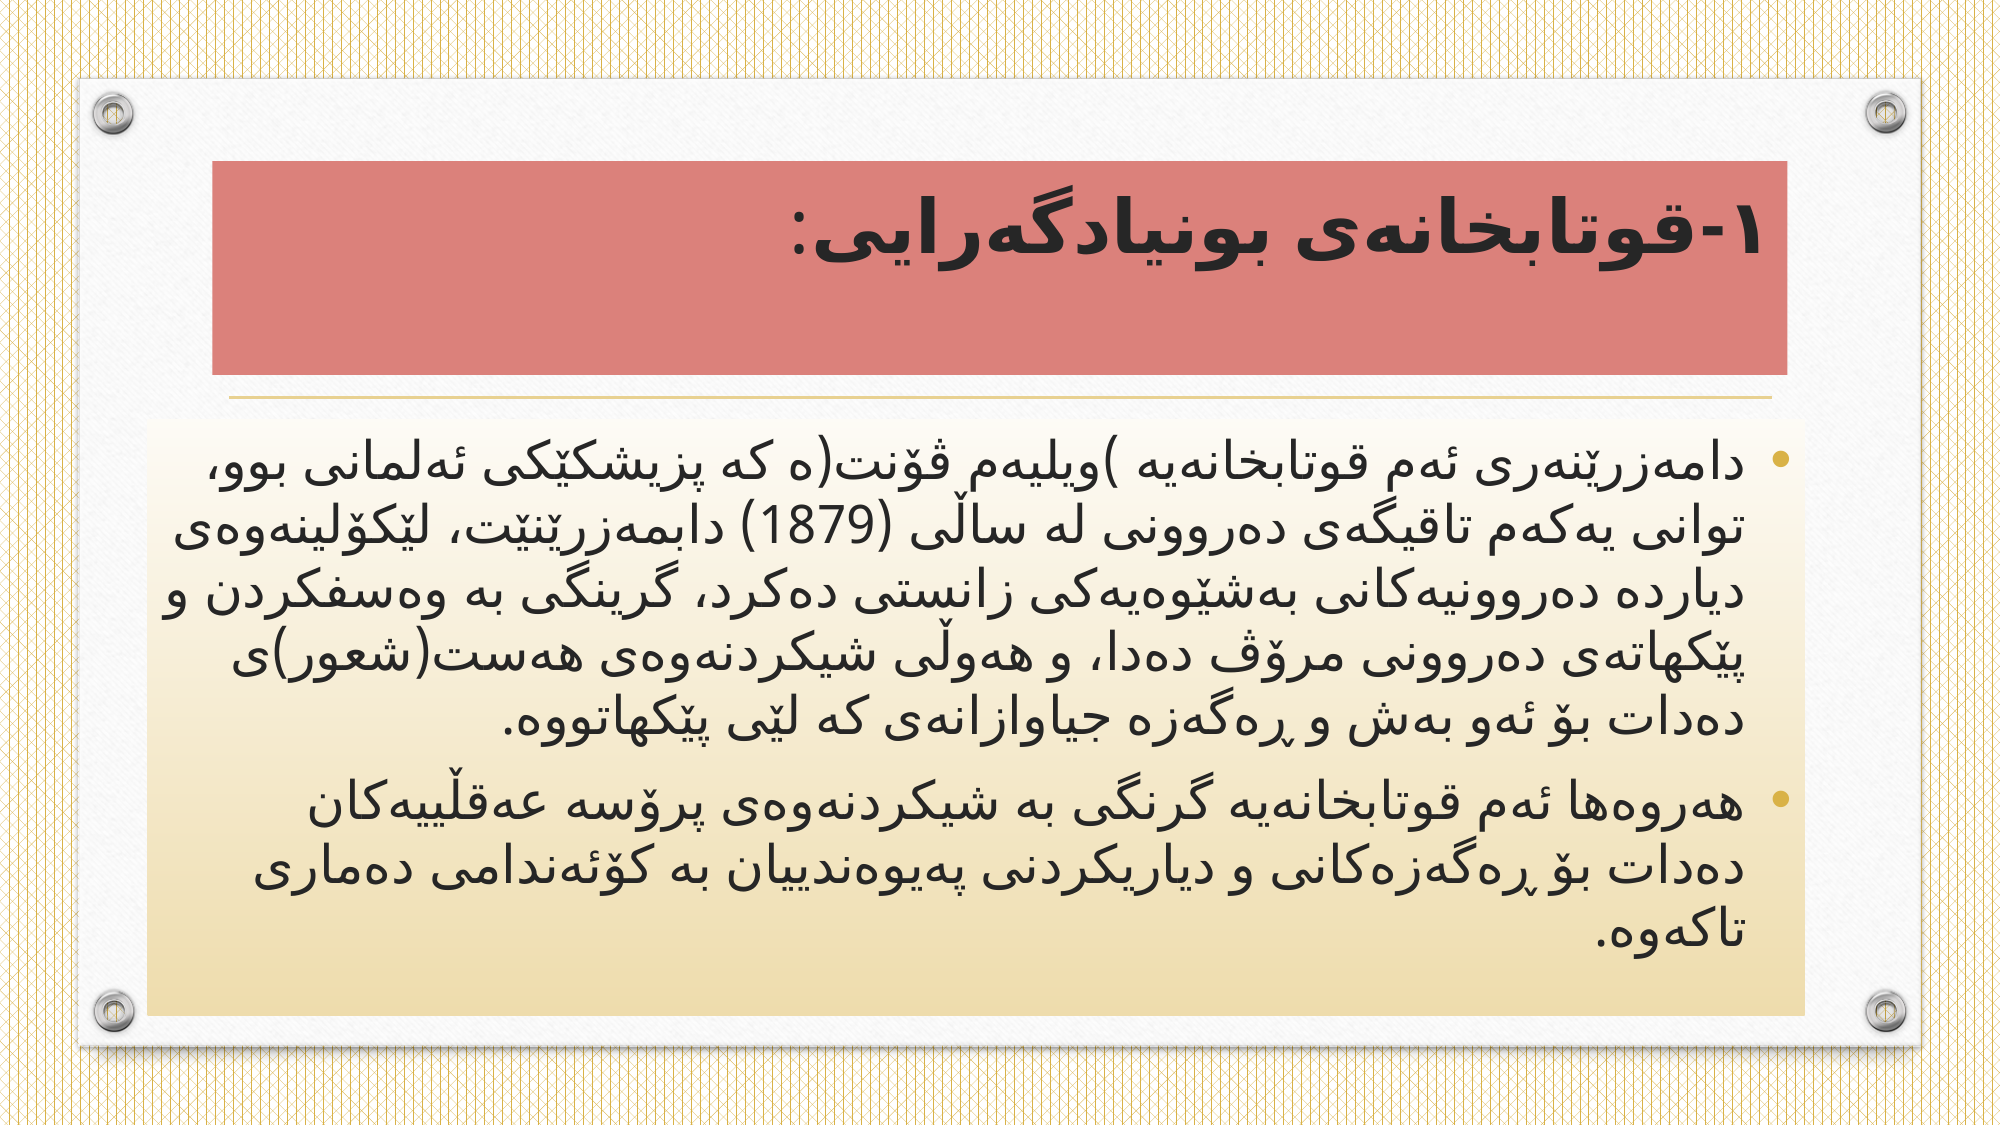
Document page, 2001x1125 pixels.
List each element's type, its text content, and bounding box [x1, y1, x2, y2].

title ١-قوتابخانەى بونیادگەرایی: [212, 161, 1788, 375]
list دامەزرێنەرى ئەم قوتابخانەیە )ویلیەم ڤۆنت(ە كە پزیشكێكى ئەلمانى بوو، توانى یەكەم تاقیگەى دەروونى لە ساڵی (1879) دابمەزرێنێت، لێكۆلینەوەى دیاردە دەروونیەكانى بەشێوەیەكى زانستى دەكرد، گرینگى بە وەسفكردن و پێكهاتەى دەروونى مرۆڤ دەدا، و هەوڵى شیكردنەوەى هەست(شعور)ى دەدات بۆ ئەو بەش و ڕەگەزە جیاوازانەى كە لێى پێكهاتووە. هەروەها ئەم قوتابخانەیە گرنگی بە شیکردنەوەی پرۆسە عەقڵییەکان دەدات بۆ ڕەگەزەکانی و دیاریکردنی پەیوەندییان بە کۆئەندامی دەماری تاکەوە. [147, 419, 1805, 1016]
picture [0, 0, 2000, 1125]
